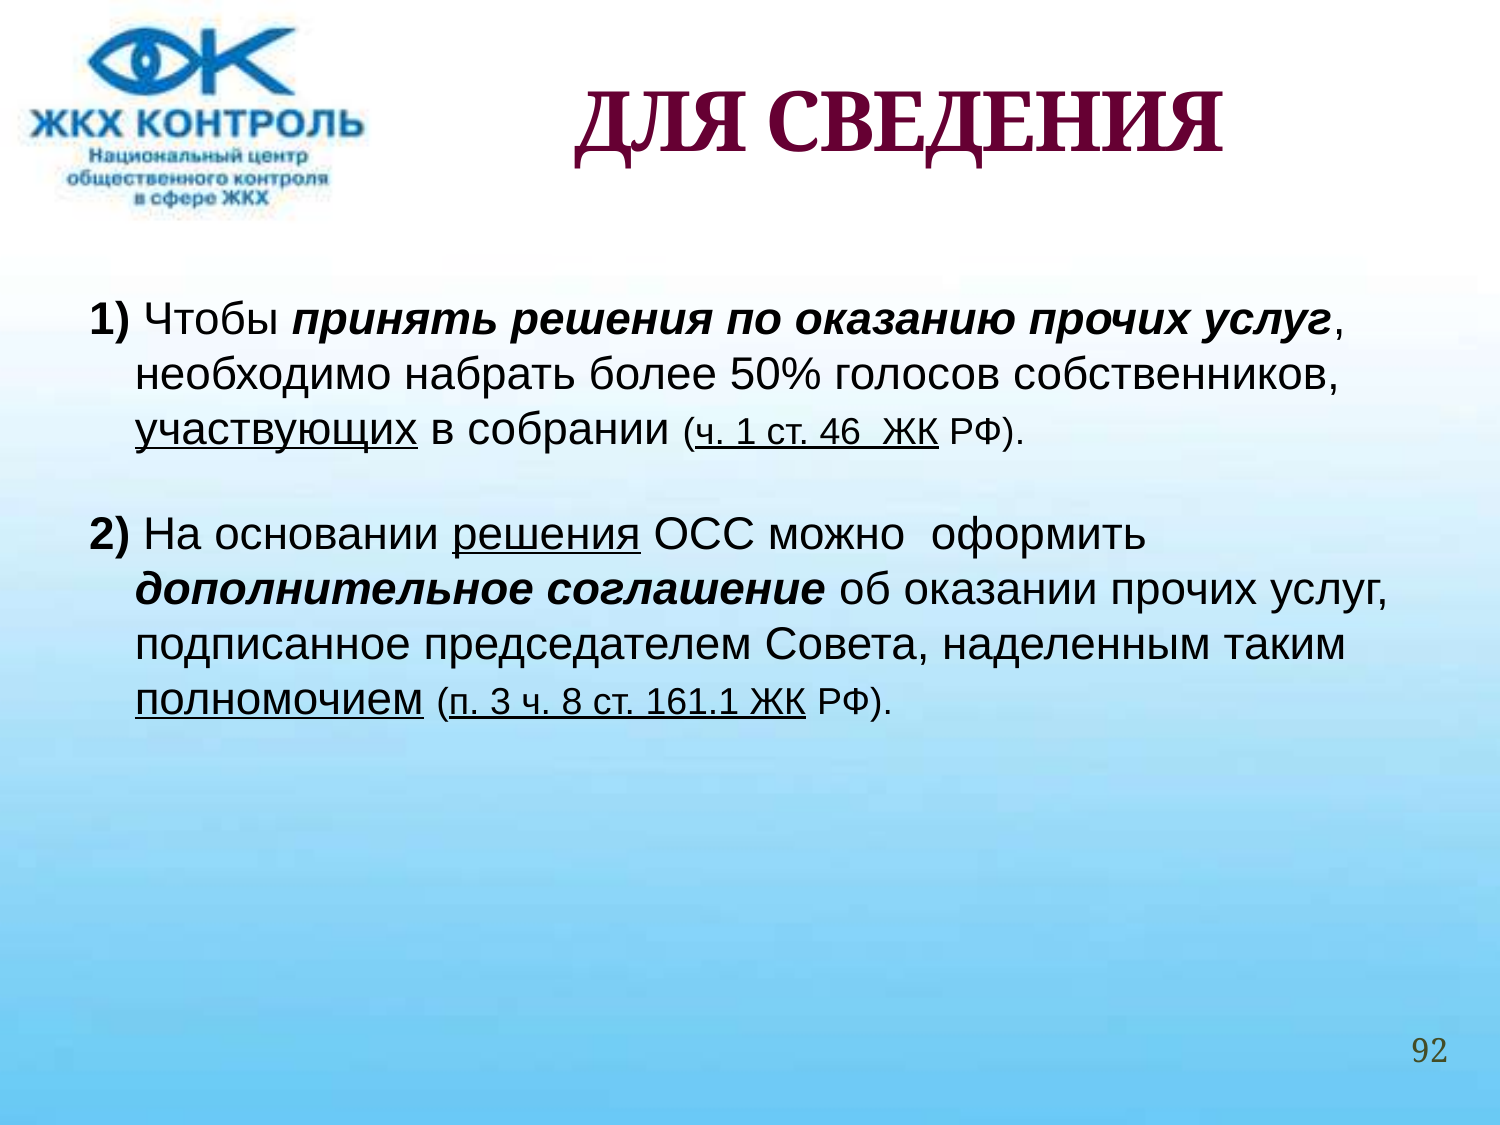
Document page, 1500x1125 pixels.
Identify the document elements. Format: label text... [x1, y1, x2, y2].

picture [0, 0, 1500, 1125]
list 1) Чтобы принять решения по оказанию прочих услуг, необходимо набрать более 50% голосов собственников, участвующих в собрании (ч. 1 ст. 46 ЖК РФ). 2) На основании решения ОСС можно оформить дополнительное соглашение об оказании прочих услуг, подписанное председателем Совета, наделенным таким полномочием (п. 3 ч. 8 ст. 161.1 ЖК РФ). [75, 281, 1425, 1000]
title ДЛЯ СВЕДЕНИЯ [374, 24, 1425, 176]
slide_number 92 [1379, 1014, 1480, 1089]
